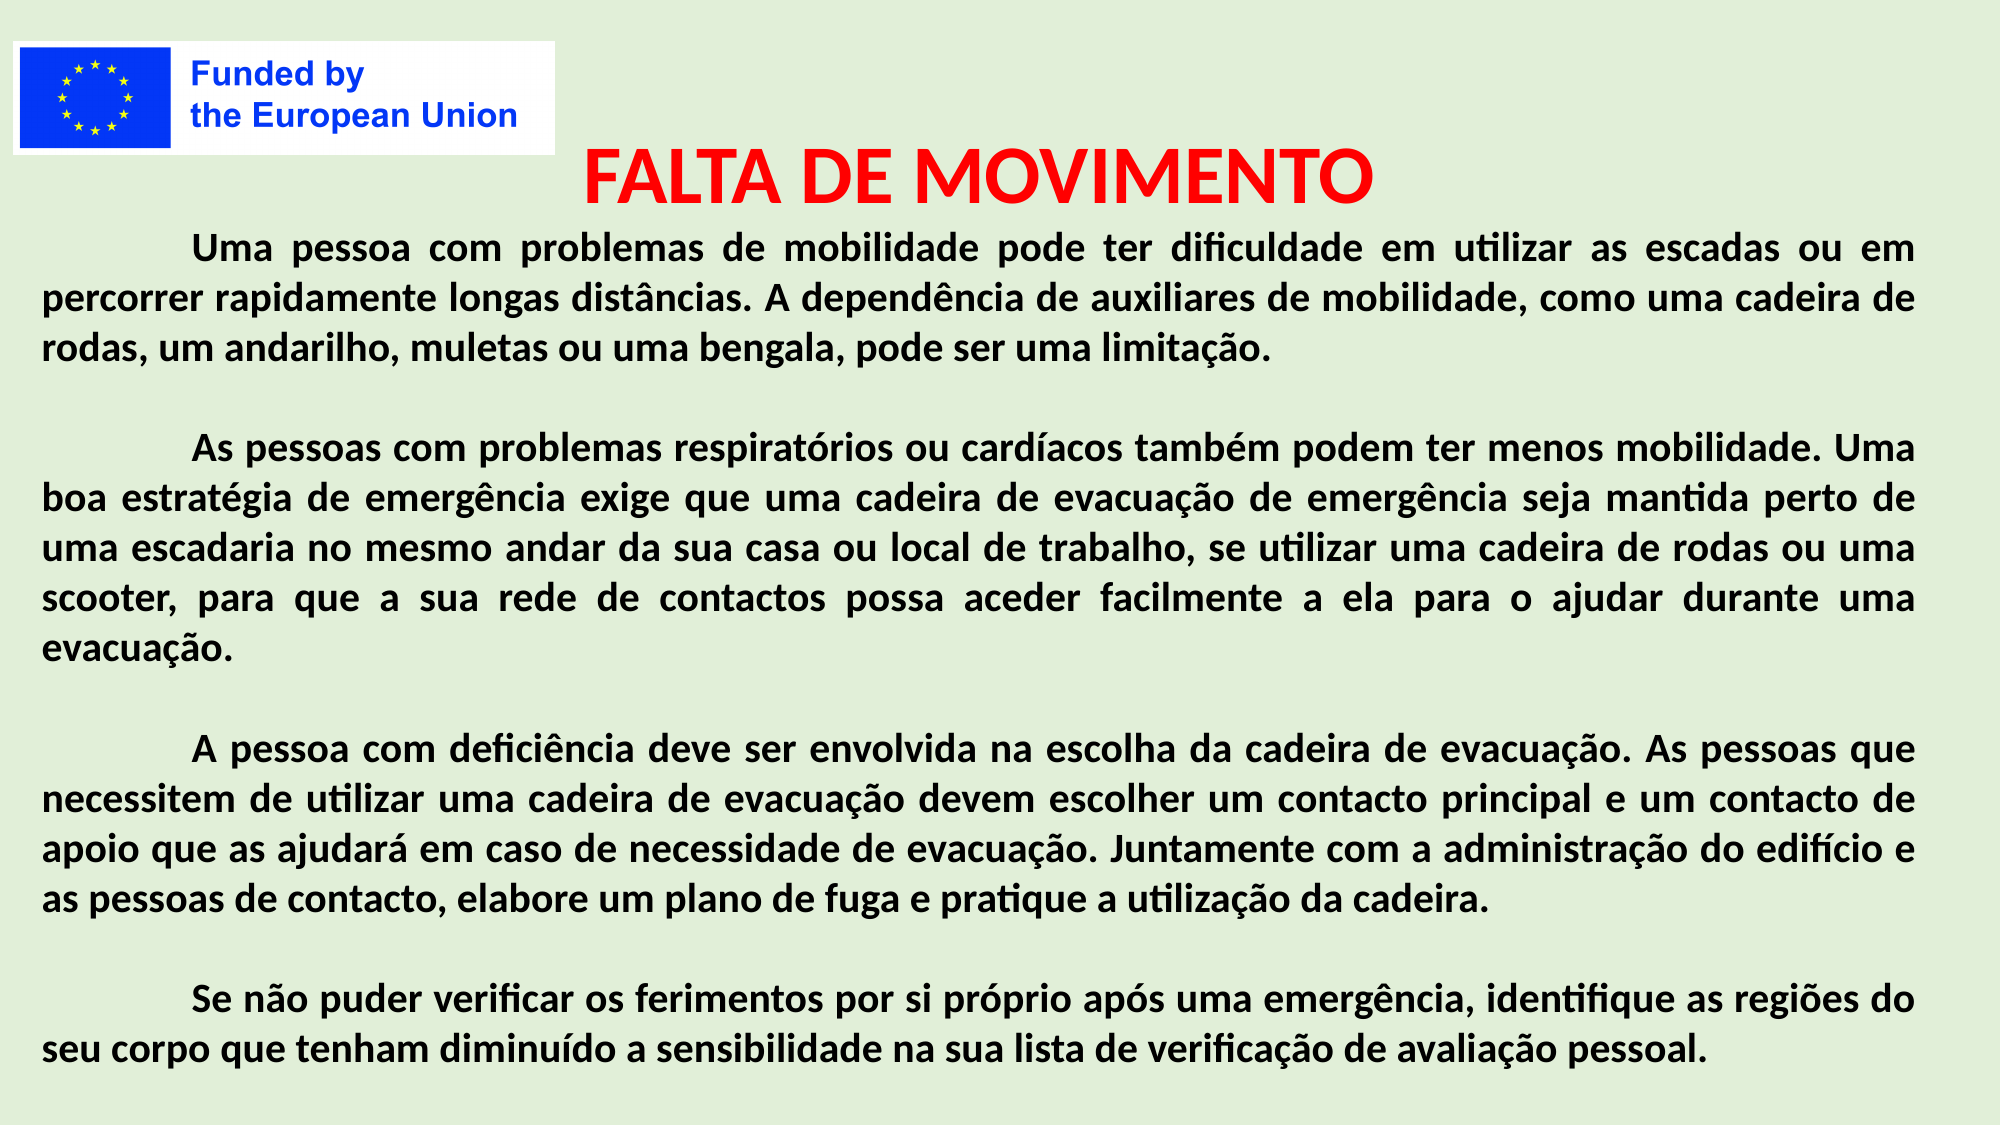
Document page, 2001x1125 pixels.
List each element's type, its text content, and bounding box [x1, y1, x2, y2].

text_box FALTA DE MOVIMENTO Uma pessoa com problemas de mobilidade pode ter dificuldade em utilizar as escadas ou em percorrer rapidamente longas distâncias. A dependência de auxiliares de mobilidade, como uma cadeira de rodas, um andarilho, muletas ou uma bengala, pode ser uma limitação. As pessoas com problemas respiratórios ou cardíacos também podem ter menos mobilidade. Uma boa estratégia de emergência exige que uma cadeira de evacuação de emergência seja mantida perto de uma escadaria no mesmo andar da sua casa ou local de trabalho, se utilizar uma cadeira de rodas ou uma scooter, para que a sua rede de contactos possa aceder facilmente a ela para o ajudar durante uma evacuação. A pessoa com deficiência deve ser envolvida na escolha da cadeira de evacuação. As pessoas que necessitem de utilizar uma cadeira de evacuação devem escolher um contacto principal e um contacto de apoio que as ajudará em caso de necessidade de evacuação. Juntamente com a administração do edifício e as pessoas de contacto, elabore um plano de fuga e pratique a utilização da cadeira. Se não puder verificar os ferimentos por si próprio após uma emergência, identifique as regiões do seu corpo que tenham diminuído a sensibilidade na sua lista de verificação de avaliação pessoal. [26, 112, 1933, 1078]
picture [13, 41, 555, 156]
